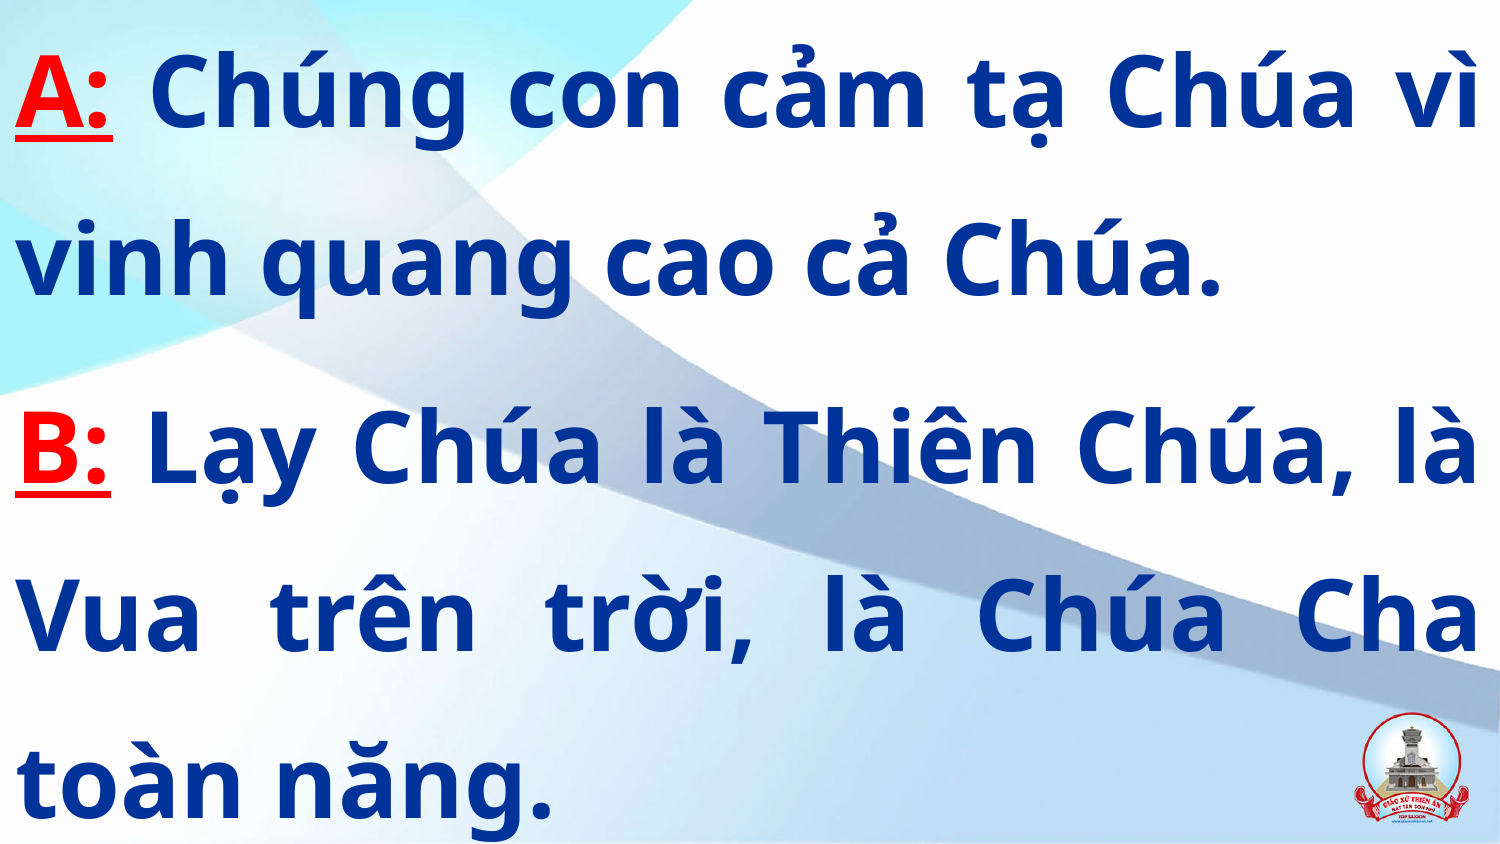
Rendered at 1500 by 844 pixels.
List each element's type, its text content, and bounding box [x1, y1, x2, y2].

list A: Chúng con cảm tạ Chúa vì vinh quang cao cả Chúa. B: Lạy Chúa là Thiên Chúa, là Vua trên trời, là Chúa Cha toàn năng. [0, 0, 1500, 844]
